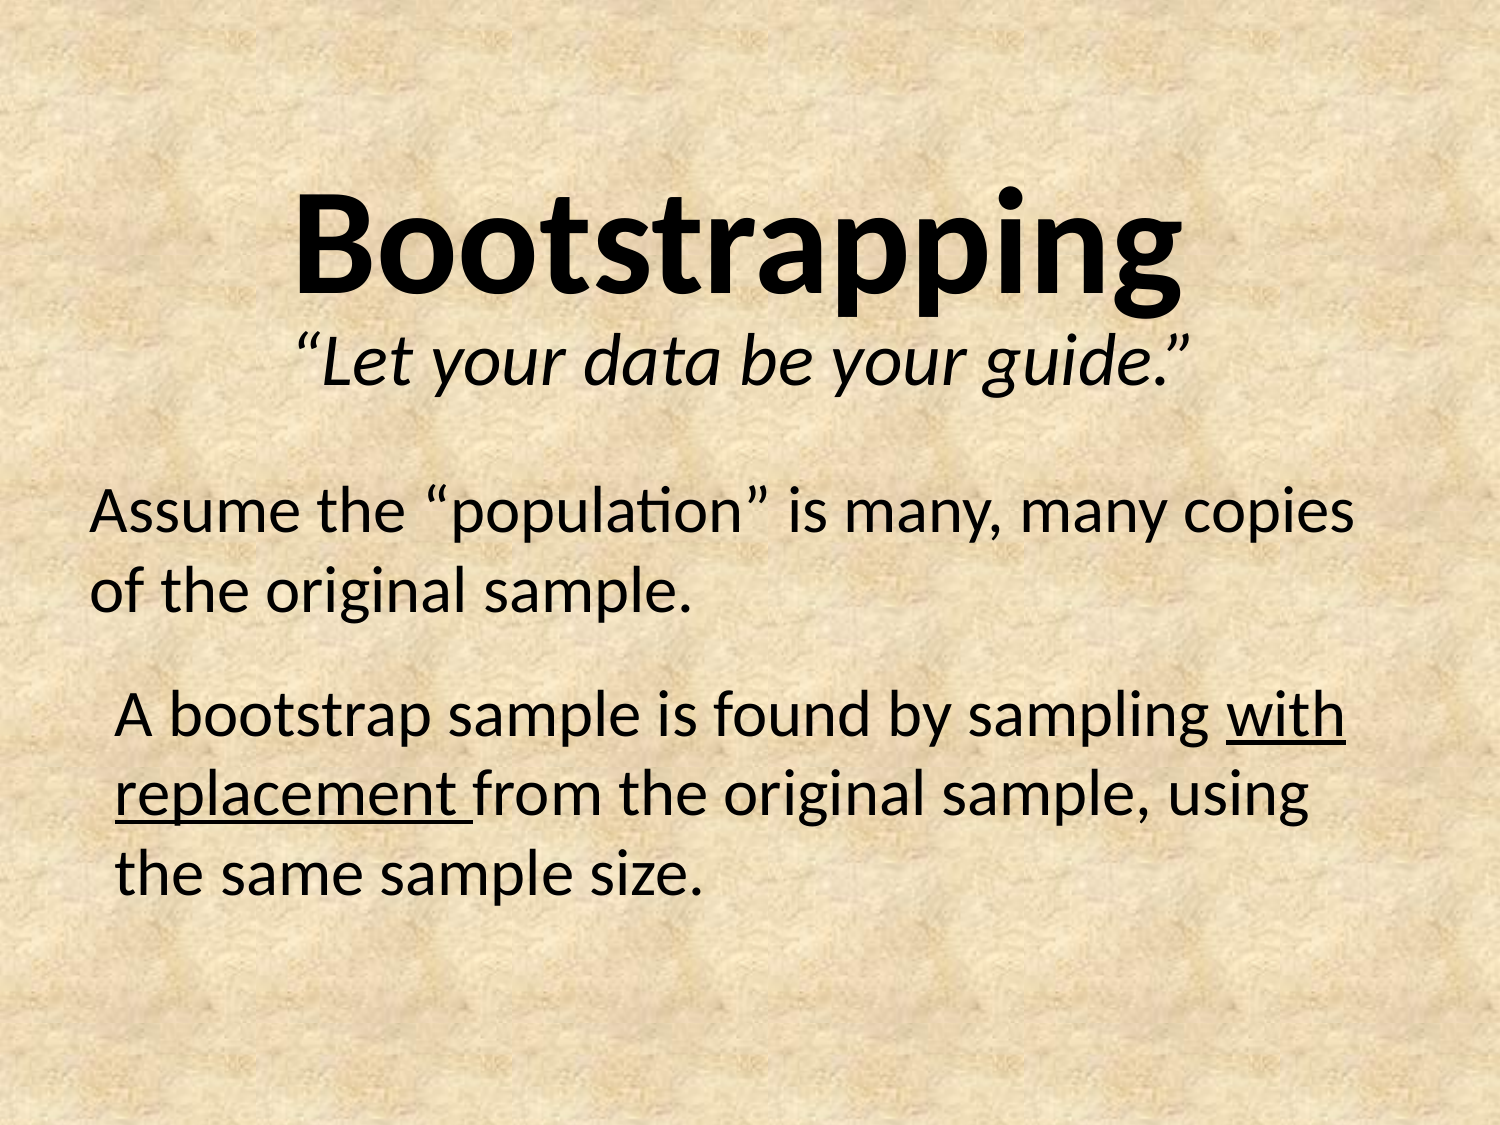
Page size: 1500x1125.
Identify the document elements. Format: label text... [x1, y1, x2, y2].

text_box “Let your data be your guide.” [274, 302, 1238, 408]
picture [0, 0, 1500, 1125]
text_box Assume the “population” is many, many copies of the original sample. [75, 458, 1375, 633]
text_box A bootstrap sample is found by sampling with replacement from the original sample, using the same sample size. [99, 661, 1400, 917]
title Bootstrapping [99, 112, 1375, 354]
